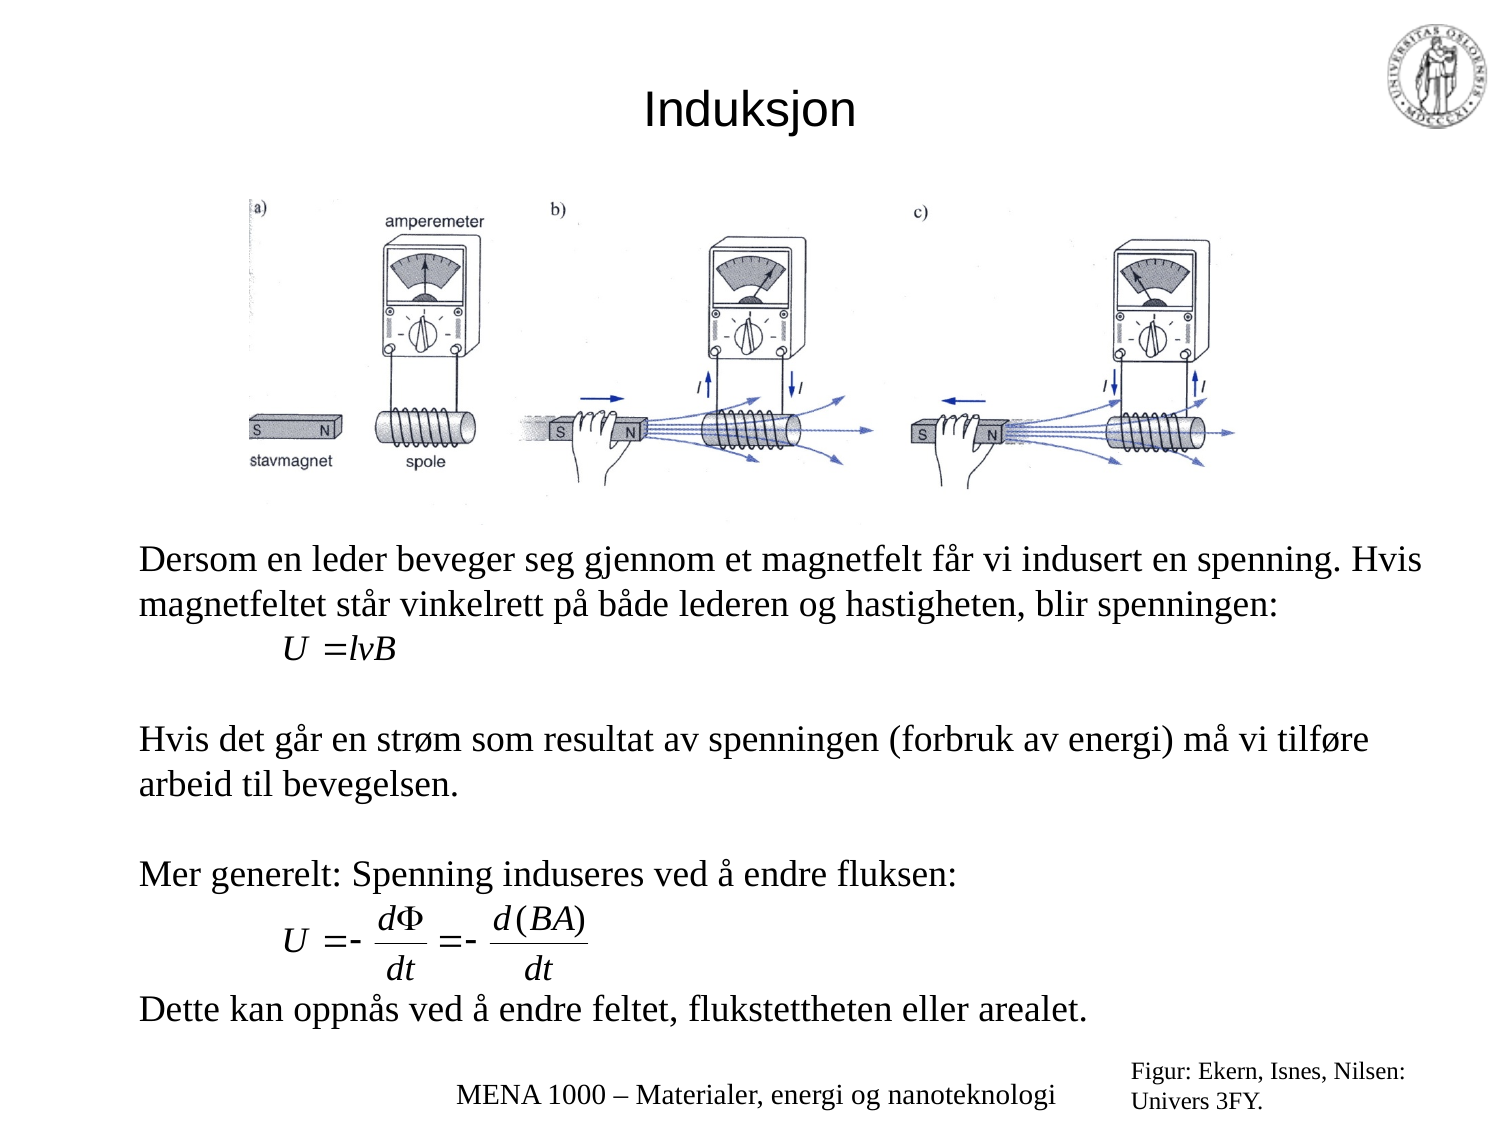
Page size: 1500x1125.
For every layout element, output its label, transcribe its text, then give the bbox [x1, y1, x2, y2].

text_box Dersom en leder beveger seg gjennom et magnetfelt får vi indusert en spenning. Hvis magnetfeltet står vinkelrett på både lederen og hastigheten, blir spenningen: Hvis det går en strøm som resultat av spenningen (forbruk av energi) må vi tilføre arbeid til bevegelsen. Mer generelt: Spenning induseres ved å endre fluksen: Dette kan oppnås ved å endre feltet, flukstettheten eller arealet. [123, 527, 1439, 1037]
picture [1388, 24, 1500, 129]
title Induksjon [112, 12, 1388, 201]
footer MENA 1000 – Materialer, energi og nanoteknologi [407, 1067, 1106, 1119]
text_box Figur: Ekern, Isnes, Nilsen: Univers 3FY. [1116, 1046, 1475, 1122]
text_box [279, 627, 597, 1036]
picture [249, 199, 1238, 526]
